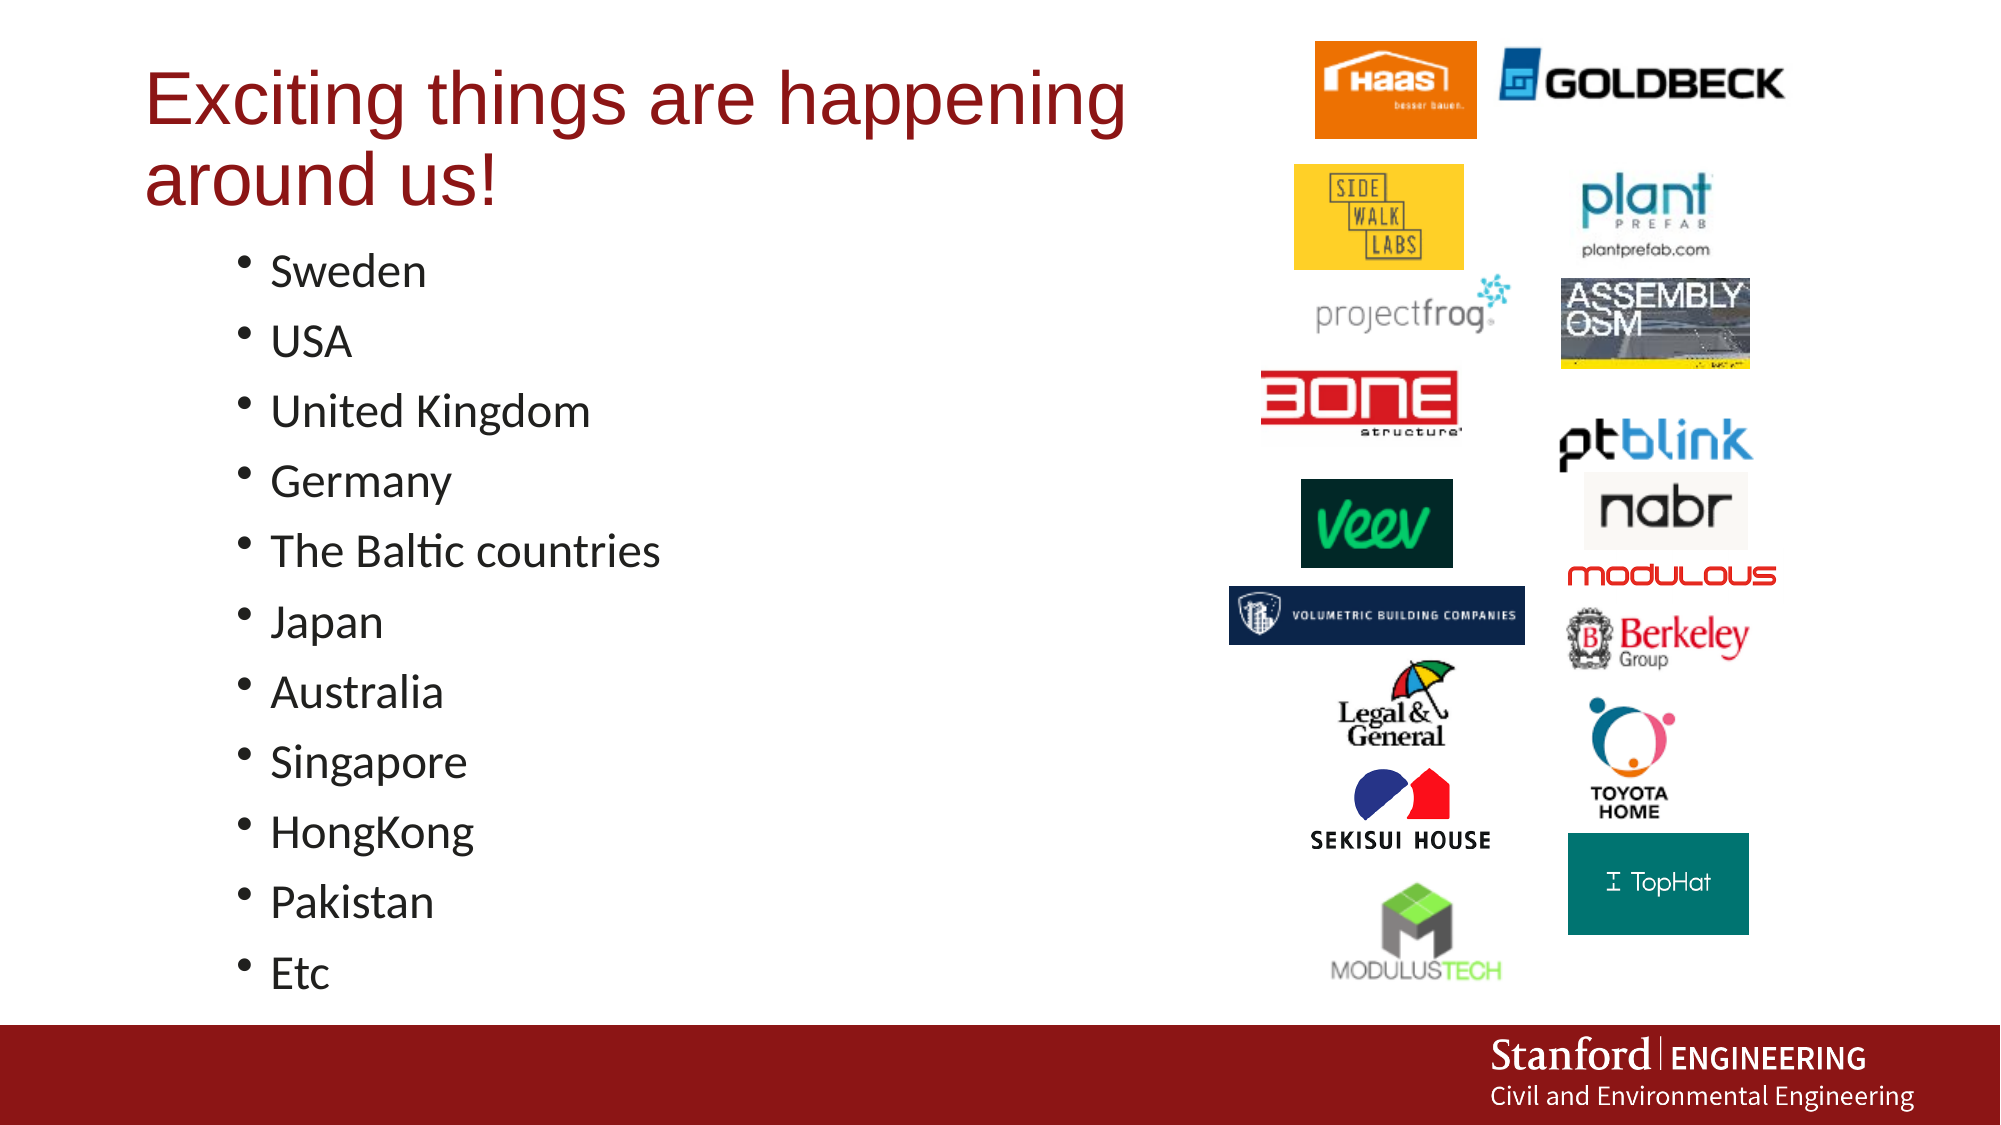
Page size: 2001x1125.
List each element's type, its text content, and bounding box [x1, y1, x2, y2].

text_box Exciting things are happening around us! [129, 52, 1230, 202]
picture [1561, 277, 1750, 369]
picture [1325, 655, 1477, 757]
picture [1229, 586, 1525, 645]
picture [1260, 163, 1529, 447]
text_box Sweden USA United Kingdom Germany The Baltic countries Japan Australia Singapore HongKong Pakistan Etc [221, 237, 1394, 1009]
picture [1542, 400, 1784, 935]
picture [1471, 1015, 1929, 1125]
picture [1301, 479, 1453, 568]
picture [1569, 161, 1729, 270]
picture [1314, 871, 1526, 1004]
picture [1489, 36, 1803, 129]
picture [1314, 41, 1477, 139]
picture [1311, 767, 1491, 850]
